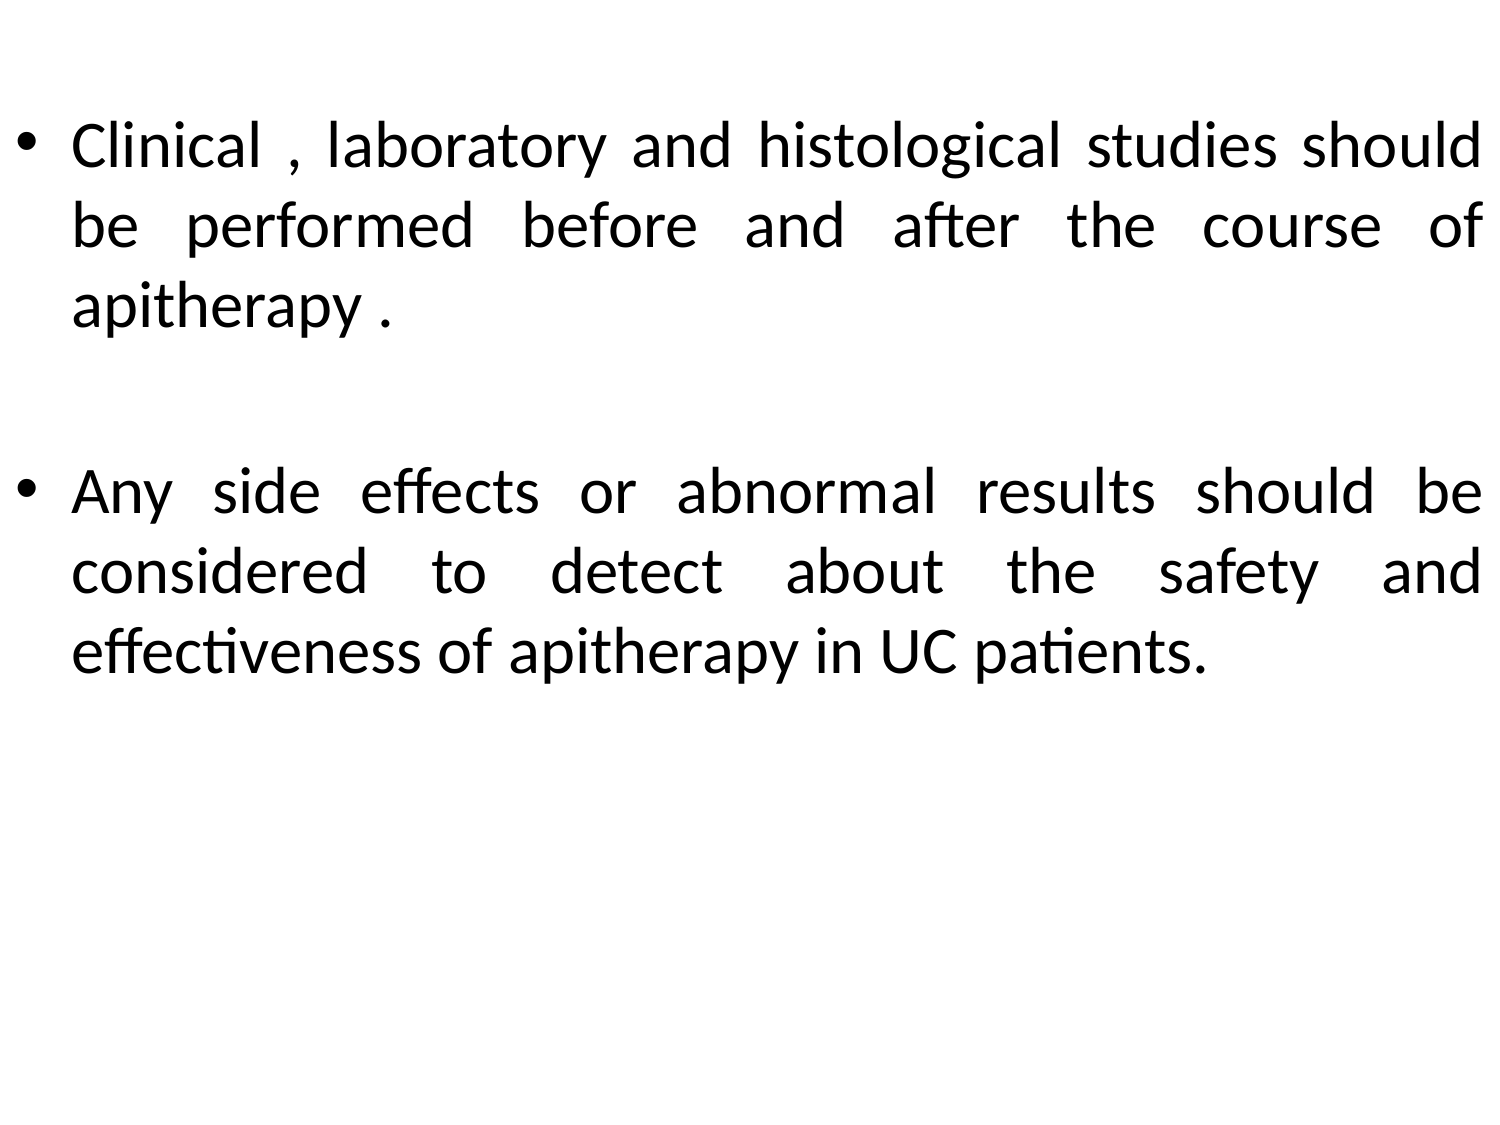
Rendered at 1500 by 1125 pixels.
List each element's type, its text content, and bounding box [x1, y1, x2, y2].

list Clinical , laboratory and histological studies should be performed before and after the course of apitherapy . Any side effects or abnormal results should be considered to detect about the safety and effectiveness of apitherapy in UC patients. [0, 0, 1500, 1125]
